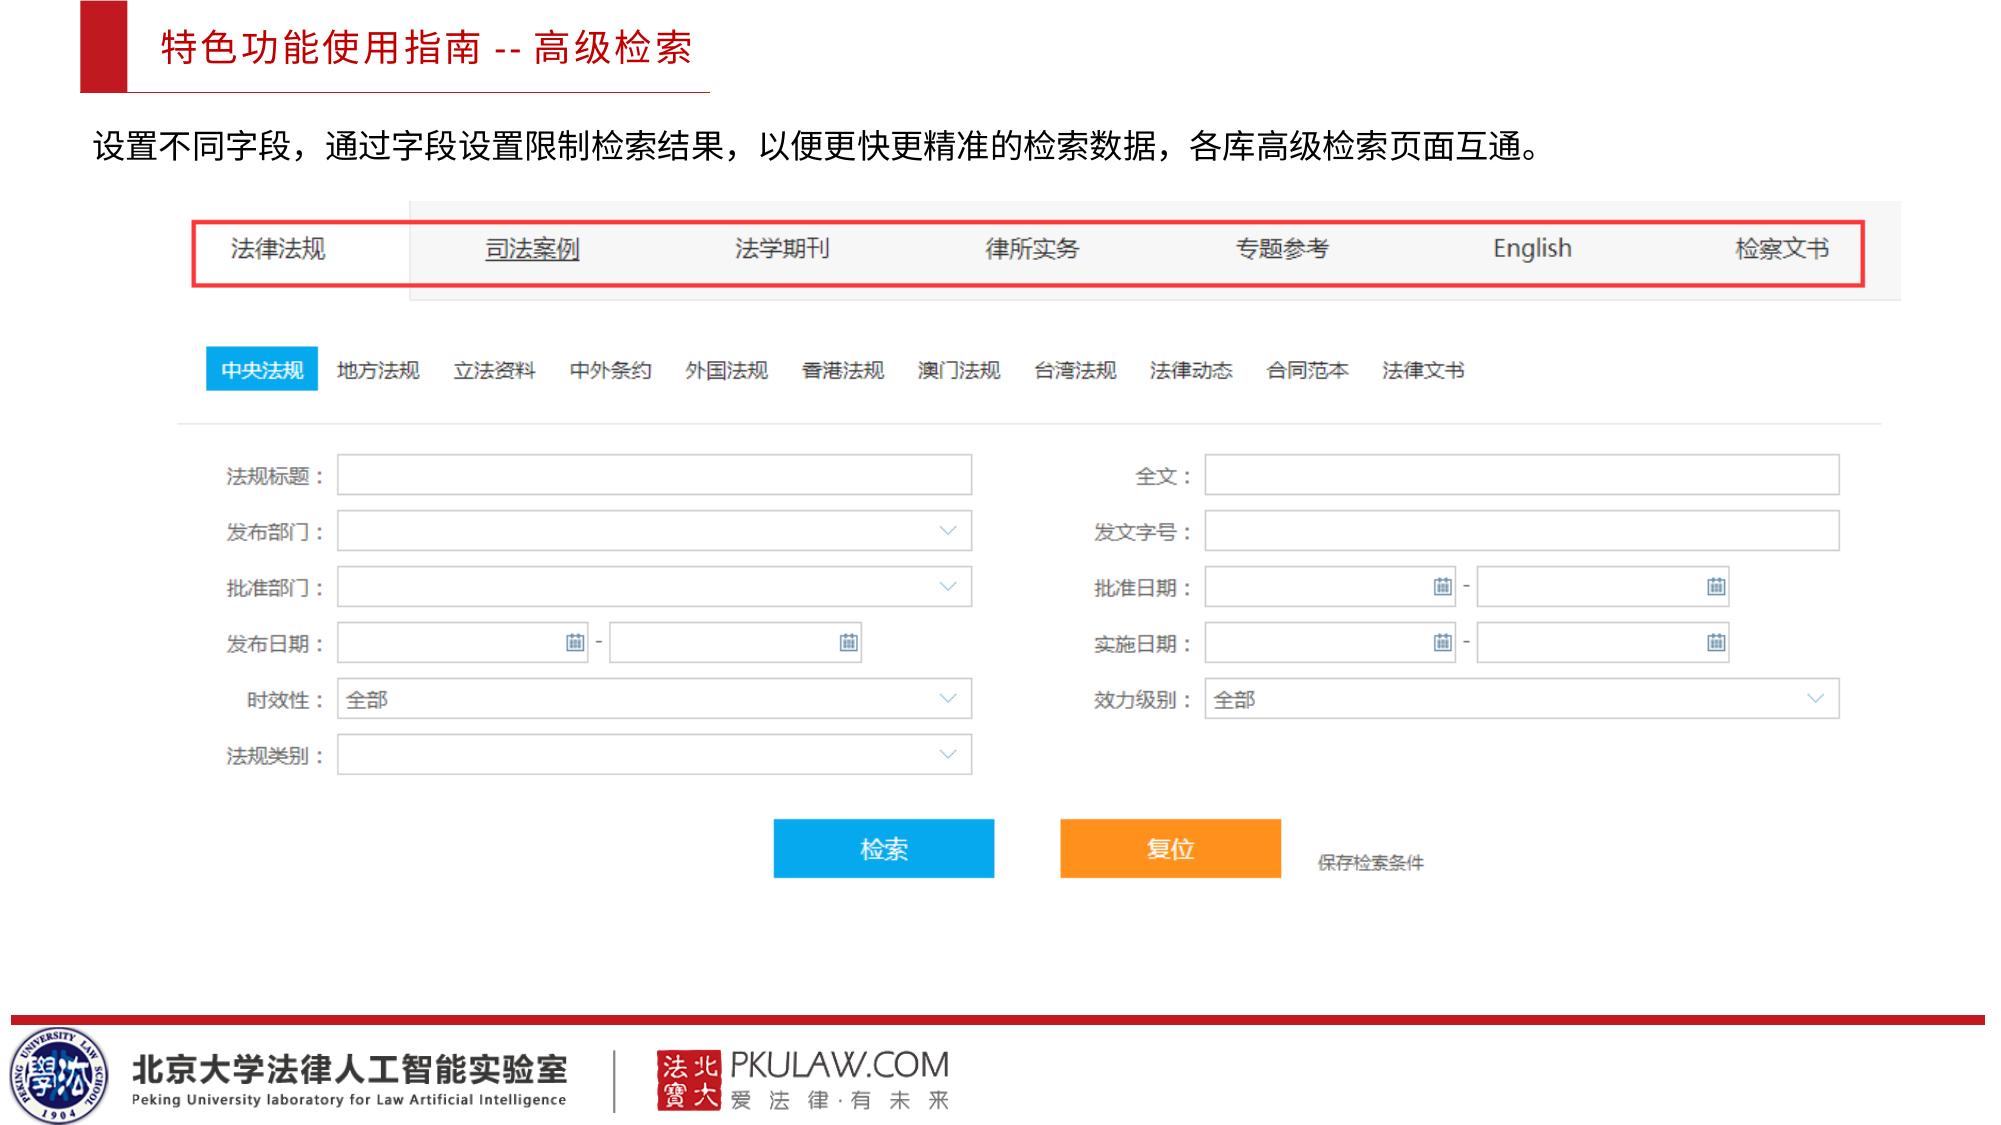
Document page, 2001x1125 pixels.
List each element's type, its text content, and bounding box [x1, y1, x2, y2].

picture [177, 201, 1902, 890]
text_box 特色功能使用指南--高级检索 [145, 16, 708, 77]
text_box [79, 0, 128, 94]
text_box 设置不同字段，通过字段设置限制检索结果，以便更快更精准的检索数据，各库高级检索页面互通。 [77, 117, 1819, 173]
text_box [8, 1013, 1987, 1027]
picture [9, 1026, 948, 1125]
